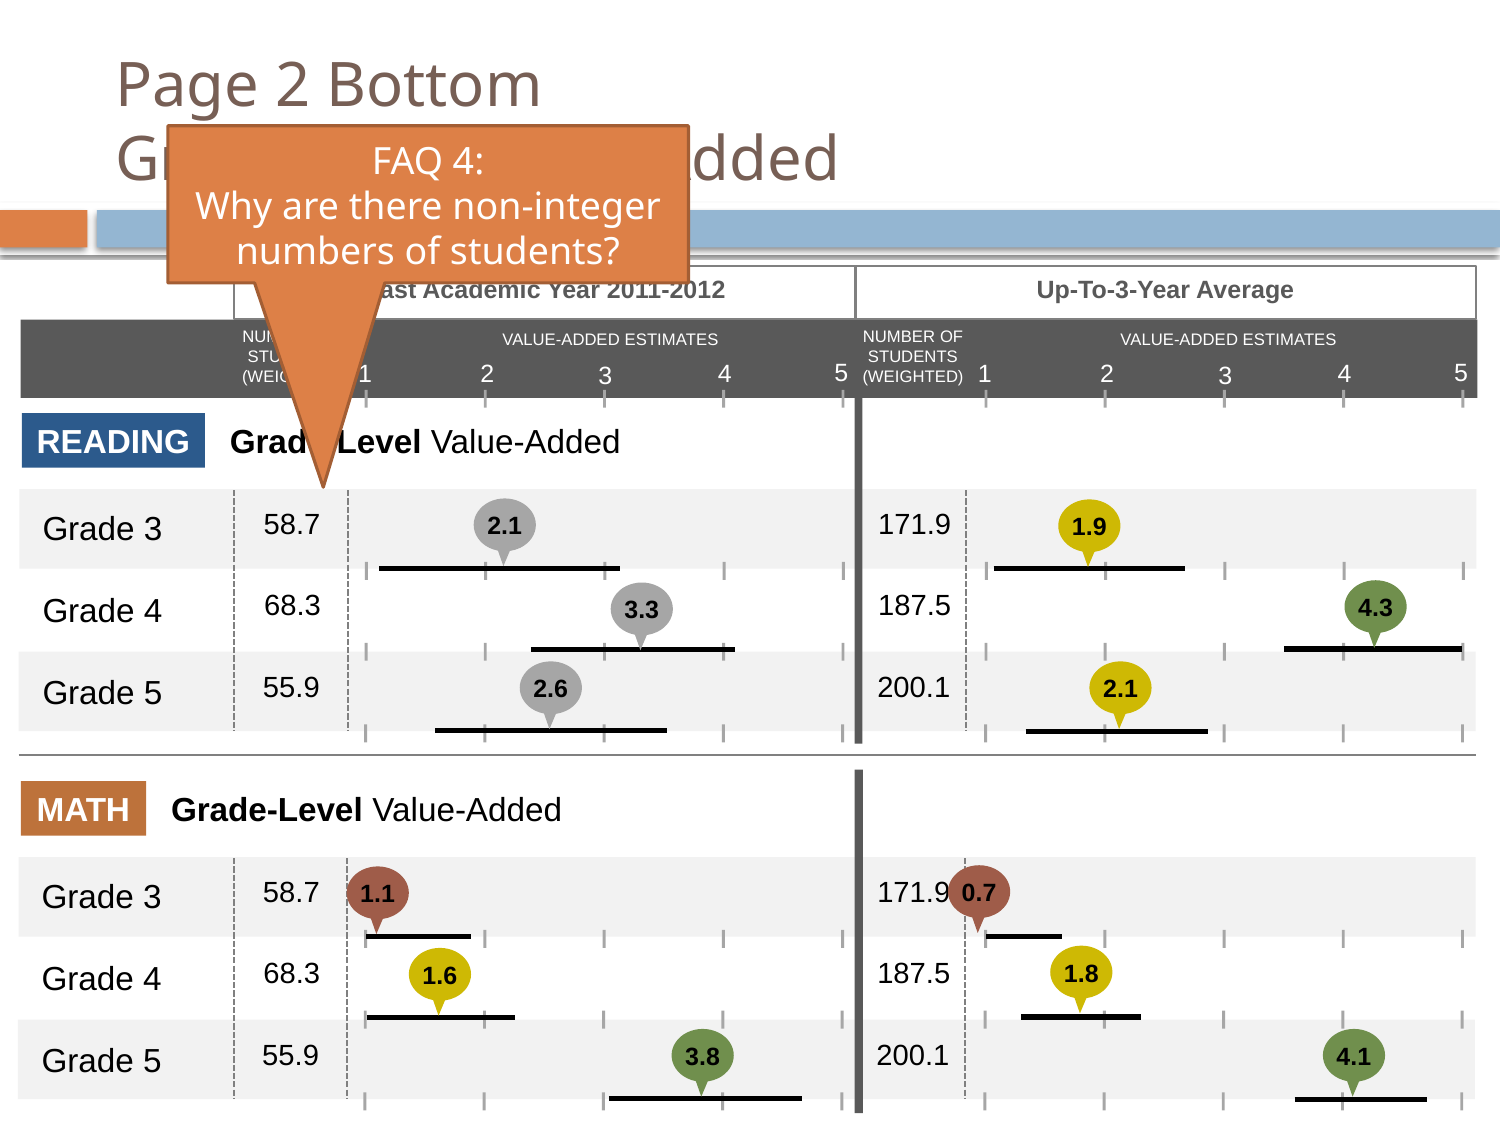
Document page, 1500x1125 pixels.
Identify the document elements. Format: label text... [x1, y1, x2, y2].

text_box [0, 259, 1500, 1125]
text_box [1025, 661, 1209, 732]
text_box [346, 866, 472, 937]
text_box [608, 1028, 803, 1100]
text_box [1284, 579, 1462, 650]
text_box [947, 864, 1063, 938]
text_box FAQ 4: Why are there non-integer numbers of students? [166, 124, 691, 259]
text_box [379, 498, 620, 569]
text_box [366, 947, 515, 1018]
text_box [1021, 945, 1142, 1018]
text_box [530, 582, 736, 650]
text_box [1294, 1028, 1427, 1100]
title Page 2 Bottom Grade-Level Value-Added [100, 37, 1438, 200]
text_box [993, 498, 1186, 570]
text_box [434, 660, 667, 732]
